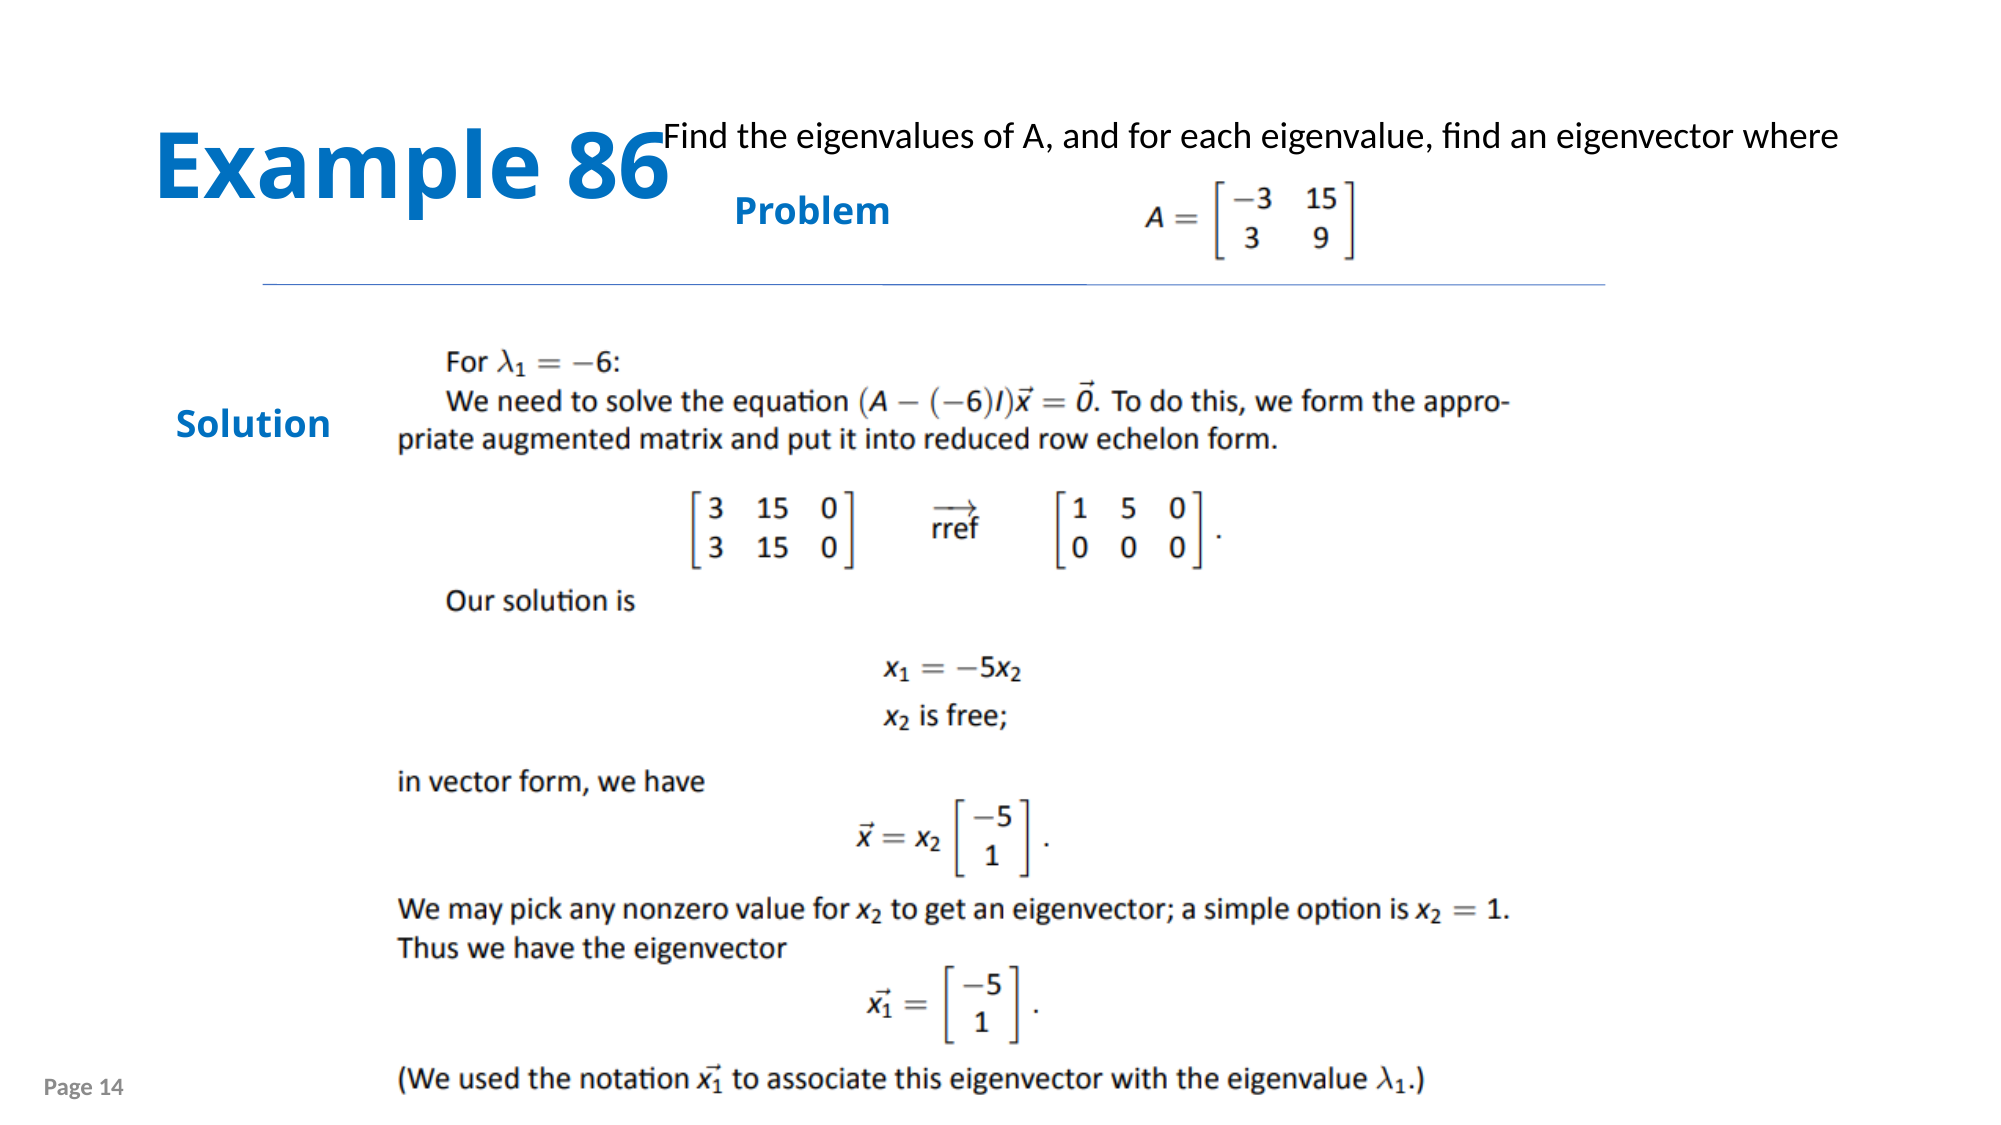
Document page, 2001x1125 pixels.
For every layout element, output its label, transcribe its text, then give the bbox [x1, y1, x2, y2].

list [386, 328, 1522, 1106]
slide_number Page 14 [28, 1055, 479, 1116]
picture [1140, 169, 1363, 278]
text_box Solution [161, 393, 347, 453]
text_box Find the eigenvalues of A, and for each eigenvalue, find an eigenvector where [648, 103, 1856, 164]
text_box Problem [719, 180, 906, 240]
title Example 86 [137, 59, 1863, 278]
